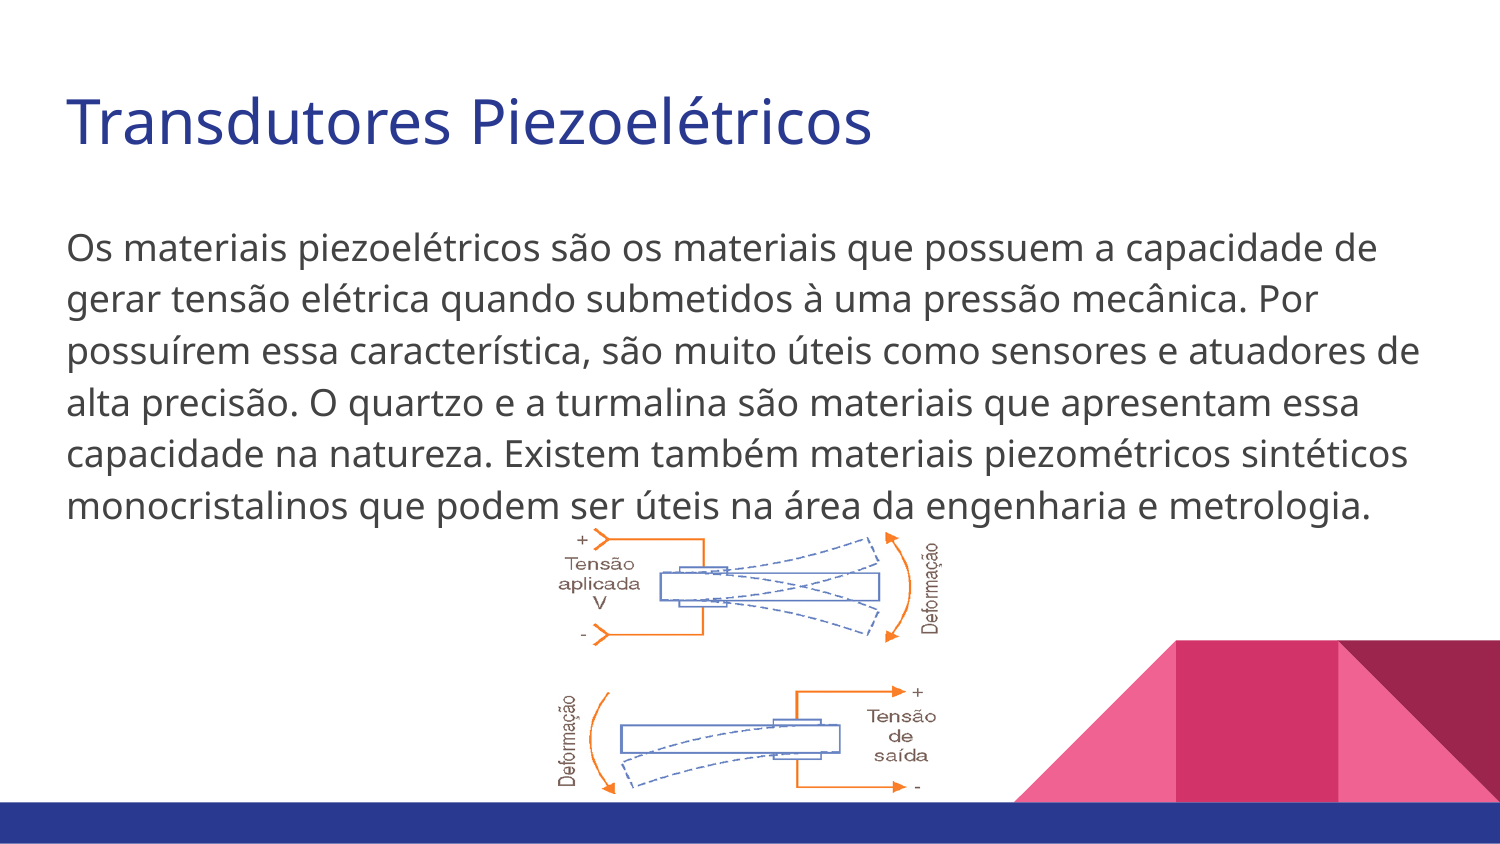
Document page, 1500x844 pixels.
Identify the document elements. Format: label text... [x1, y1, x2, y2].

list Os materiais piezoelétricos são os materiais que possuem a capacidade de gerar tensão elétrica quando submetidos à uma pressão mecânica. Por possuírem essa característica, são muito úteis como sensores e atuadores de alta precisão. O quartzo e a turmalina são materiais que apresentam essa capacidade na natureza. Existem também materiais piezométricos sintéticos monocristalinos que podem ser úteis na área da engenharia e metrologia. [51, 201, 1449, 750]
title Transdutores Piezoelétricos [51, 67, 1449, 167]
picture [557, 528, 942, 794]
